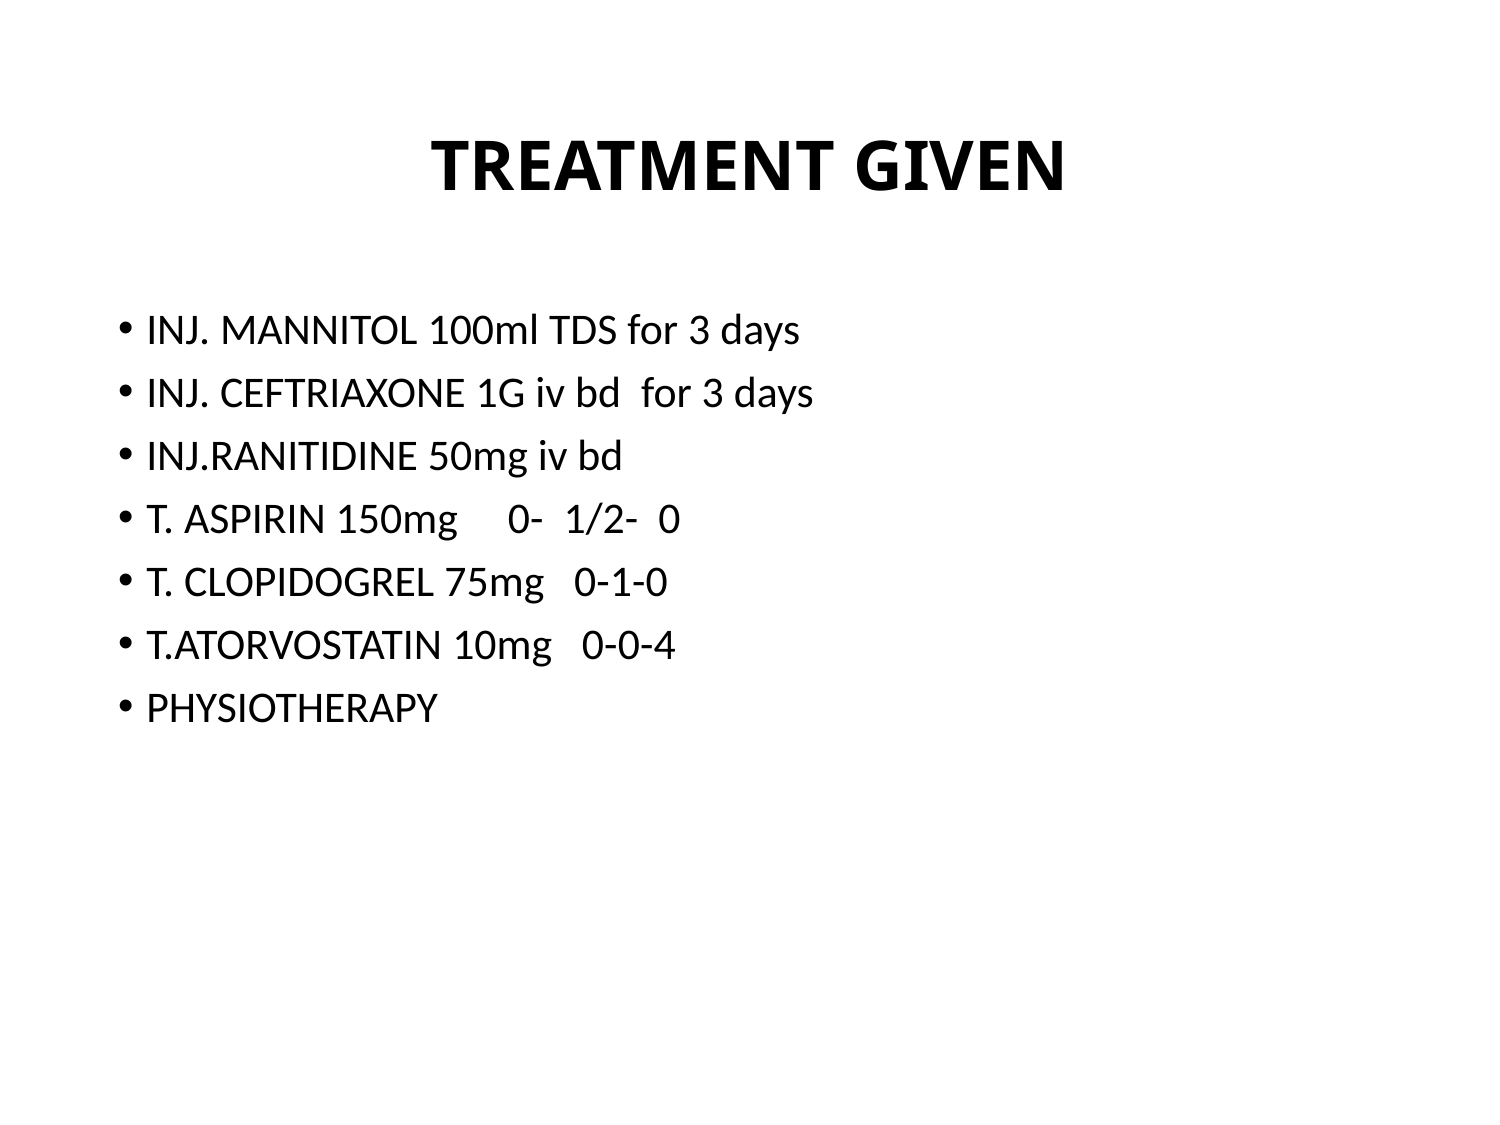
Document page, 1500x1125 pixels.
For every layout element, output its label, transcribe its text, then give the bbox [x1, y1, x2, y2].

list INJ. MANNITOL 100ml TDS for 3 days INJ. CEFTRIAXONE 1G iv bd for 3 days INJ.RANITIDINE 50mg iv bd T. ASPIRIN 150mg 0- 1/2- 0 T. CLOPIDOGREL 75mg 0-1-0 T.ATORVOSTATIN 10mg 0-0-4 PHYSIOTHERAPY [103, 299, 1397, 1014]
title TREATMENT GIVEN [103, 59, 1397, 278]
